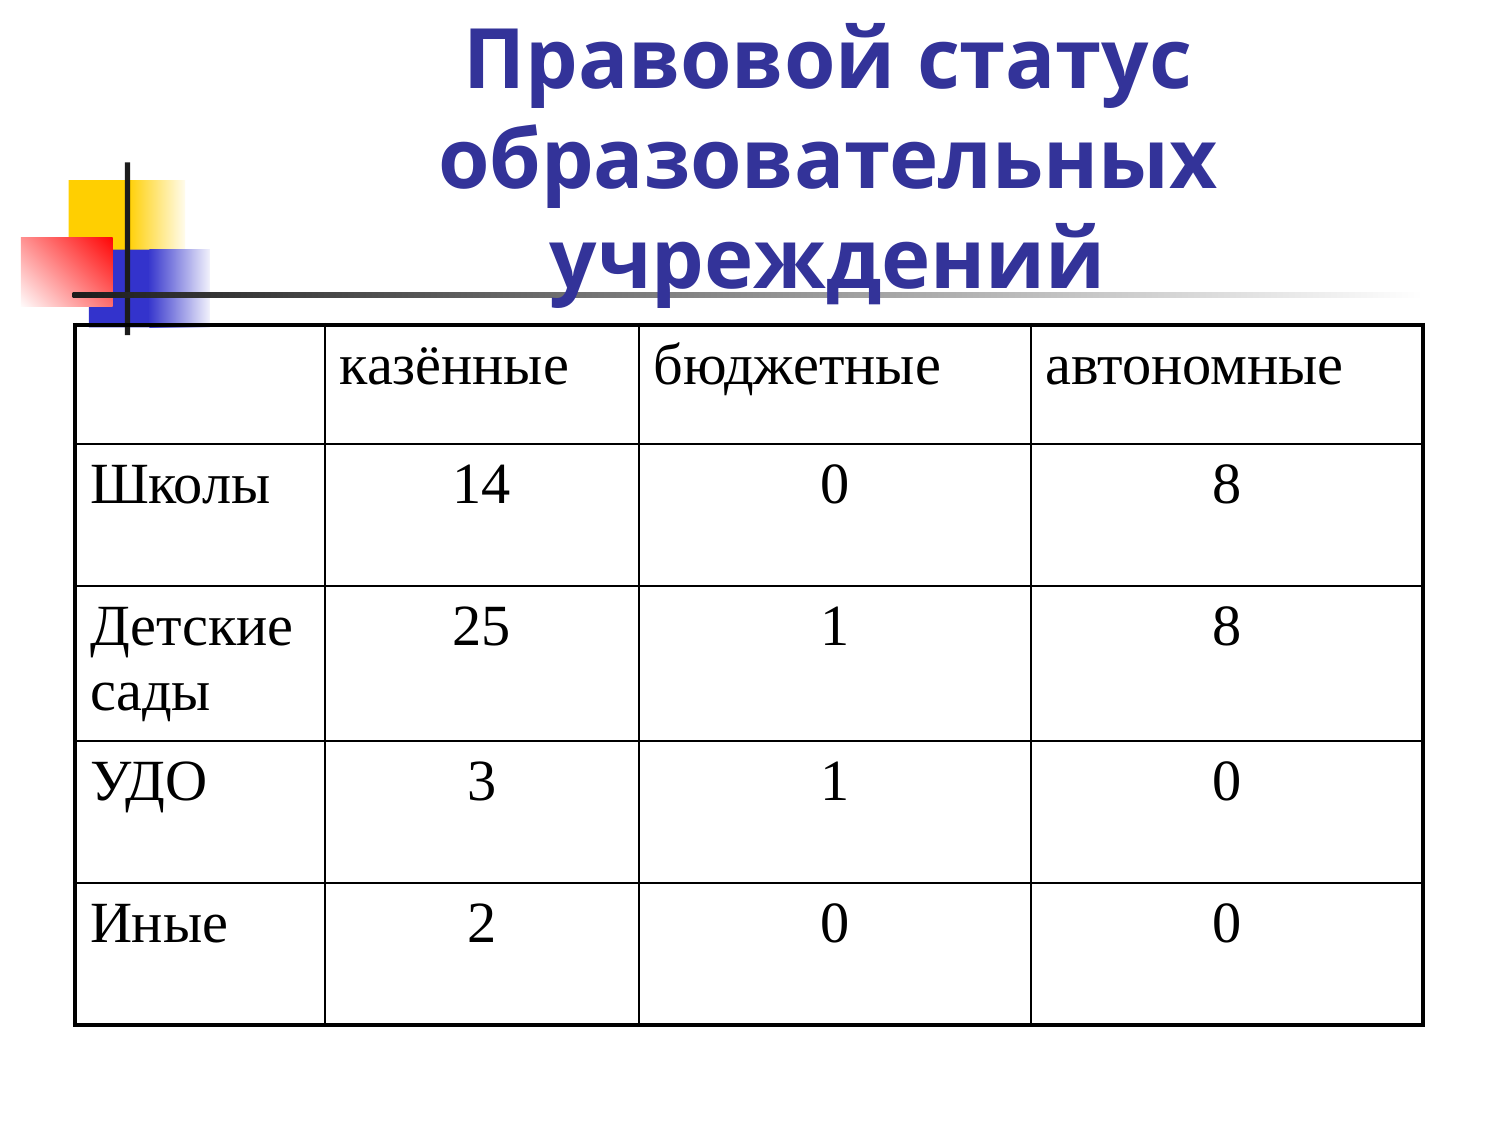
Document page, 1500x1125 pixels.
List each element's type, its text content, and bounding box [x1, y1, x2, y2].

table_cell 2 [326, 884, 638, 1023]
table_cell 25 [326, 587, 638, 740]
table_cell 14 [326, 445, 638, 585]
table_header [77, 327, 324, 443]
table_cell 8 [1032, 445, 1421, 585]
table_cell 0 [1032, 884, 1421, 1023]
table_header казённые [326, 327, 638, 443]
table_cell 0 [640, 445, 1030, 585]
table_cell 0 [1032, 742, 1421, 882]
table_header автономные [1032, 327, 1421, 443]
table_cell Детские сады [77, 587, 324, 740]
table_cell 8 [1032, 587, 1421, 740]
table_cell УДО [77, 742, 324, 882]
table_cell 3 [326, 742, 638, 882]
table_cell Школы [77, 445, 324, 585]
table_cell 0 [640, 884, 1030, 1023]
table_cell 1 [640, 587, 1030, 740]
title Правовой статус образовательных учреждений [188, 34, 1468, 276]
table_cell 1 [640, 742, 1030, 882]
table_cell Иные [77, 884, 324, 1023]
table_header бюджетные [640, 327, 1030, 443]
